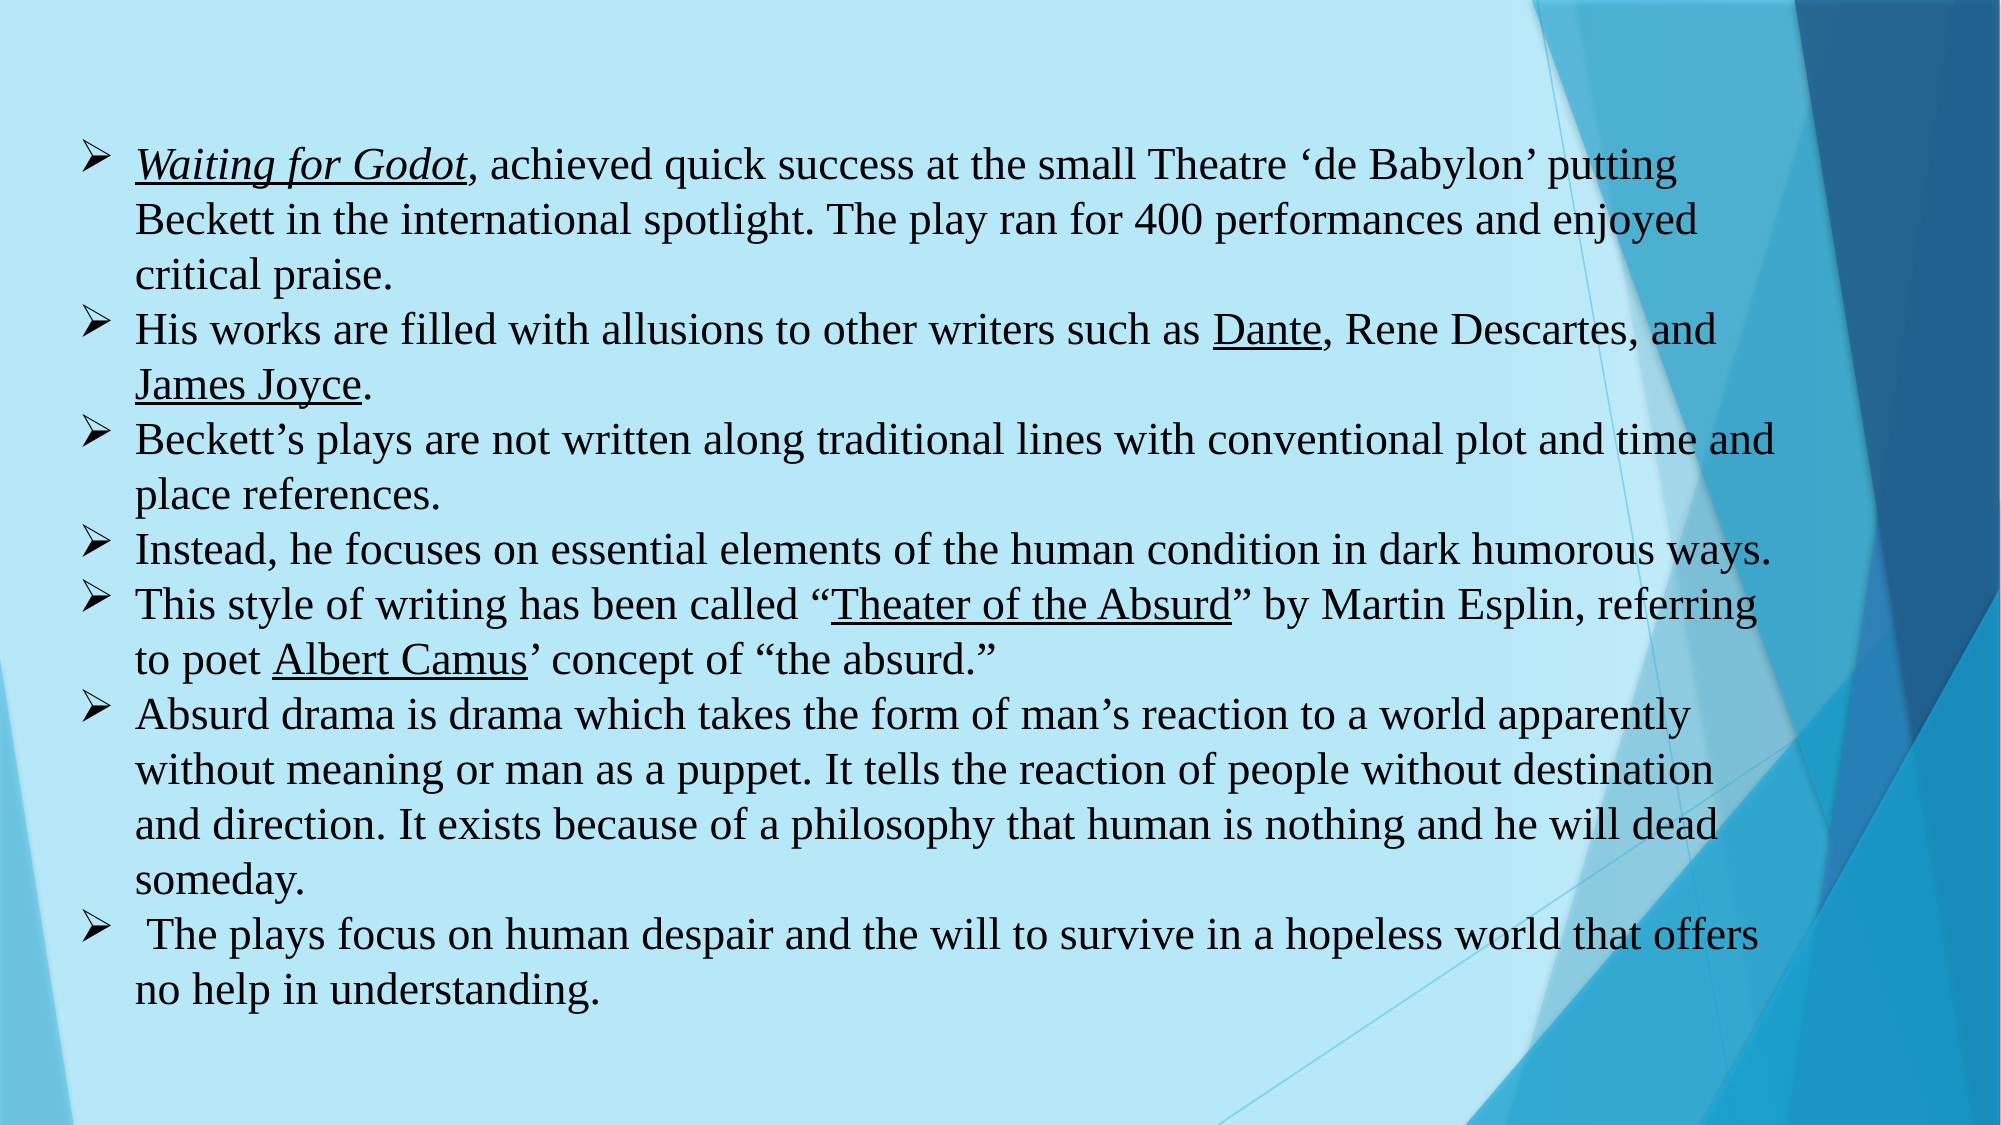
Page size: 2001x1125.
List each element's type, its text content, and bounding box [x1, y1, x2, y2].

text_box Waiting for Godot, achieved quick success at the small Theatre ‘de Babylon’ putting Beckett in the international spotlight. The play ran for 400 performances and enjoyed critical praise. His works are filled with allusions to other writers such as Dante, Rene Descartes, and James Joyce. Beckett’s plays are not written along traditional lines with conventional plot and time and place references. Instead, he focuses on essential elements of the human condition in dark humorous ways. This style of writing has been called “Theater of the Absurd” by Martin Esplin, referring to poet Albert Camus’ concept of “the absurd.” Absurd drama is drama which takes the form of man’s reaction to a world apparently without meaning or man as a puppet. It tells the reaction of people without destination and direction. It exists because of a philosophy that human is nothing and he will dead someday. The plays focus on human despair and the will to survive in a hopeless world that offers no help in understanding. [63, 126, 1798, 1076]
